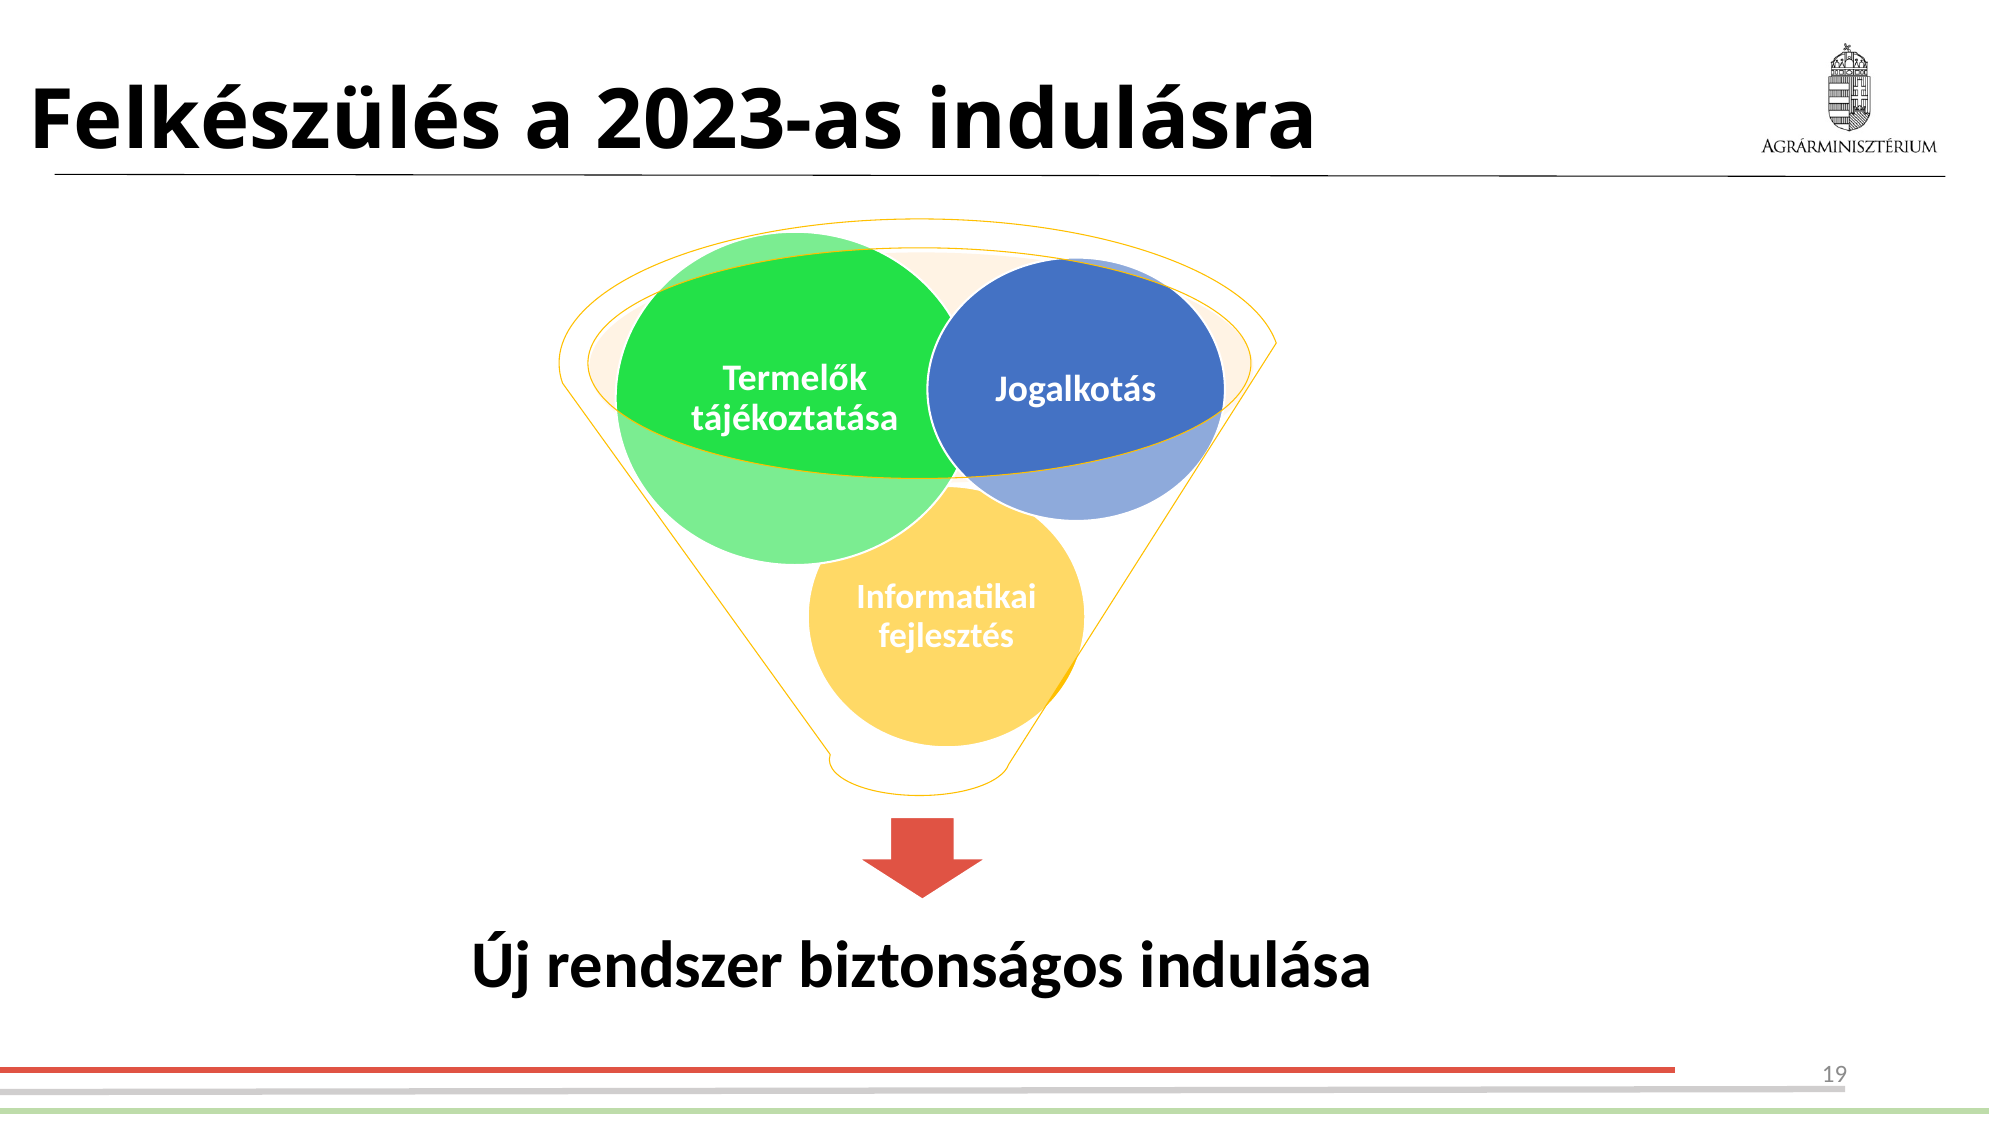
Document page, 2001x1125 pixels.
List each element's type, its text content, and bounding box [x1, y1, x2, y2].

text_box Felkészülés a 2023-as indulásra [13, 8, 1702, 173]
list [0, 218, 1863, 1043]
slide_number 19 [1412, 1043, 1863, 1103]
picture [1743, 23, 1954, 174]
